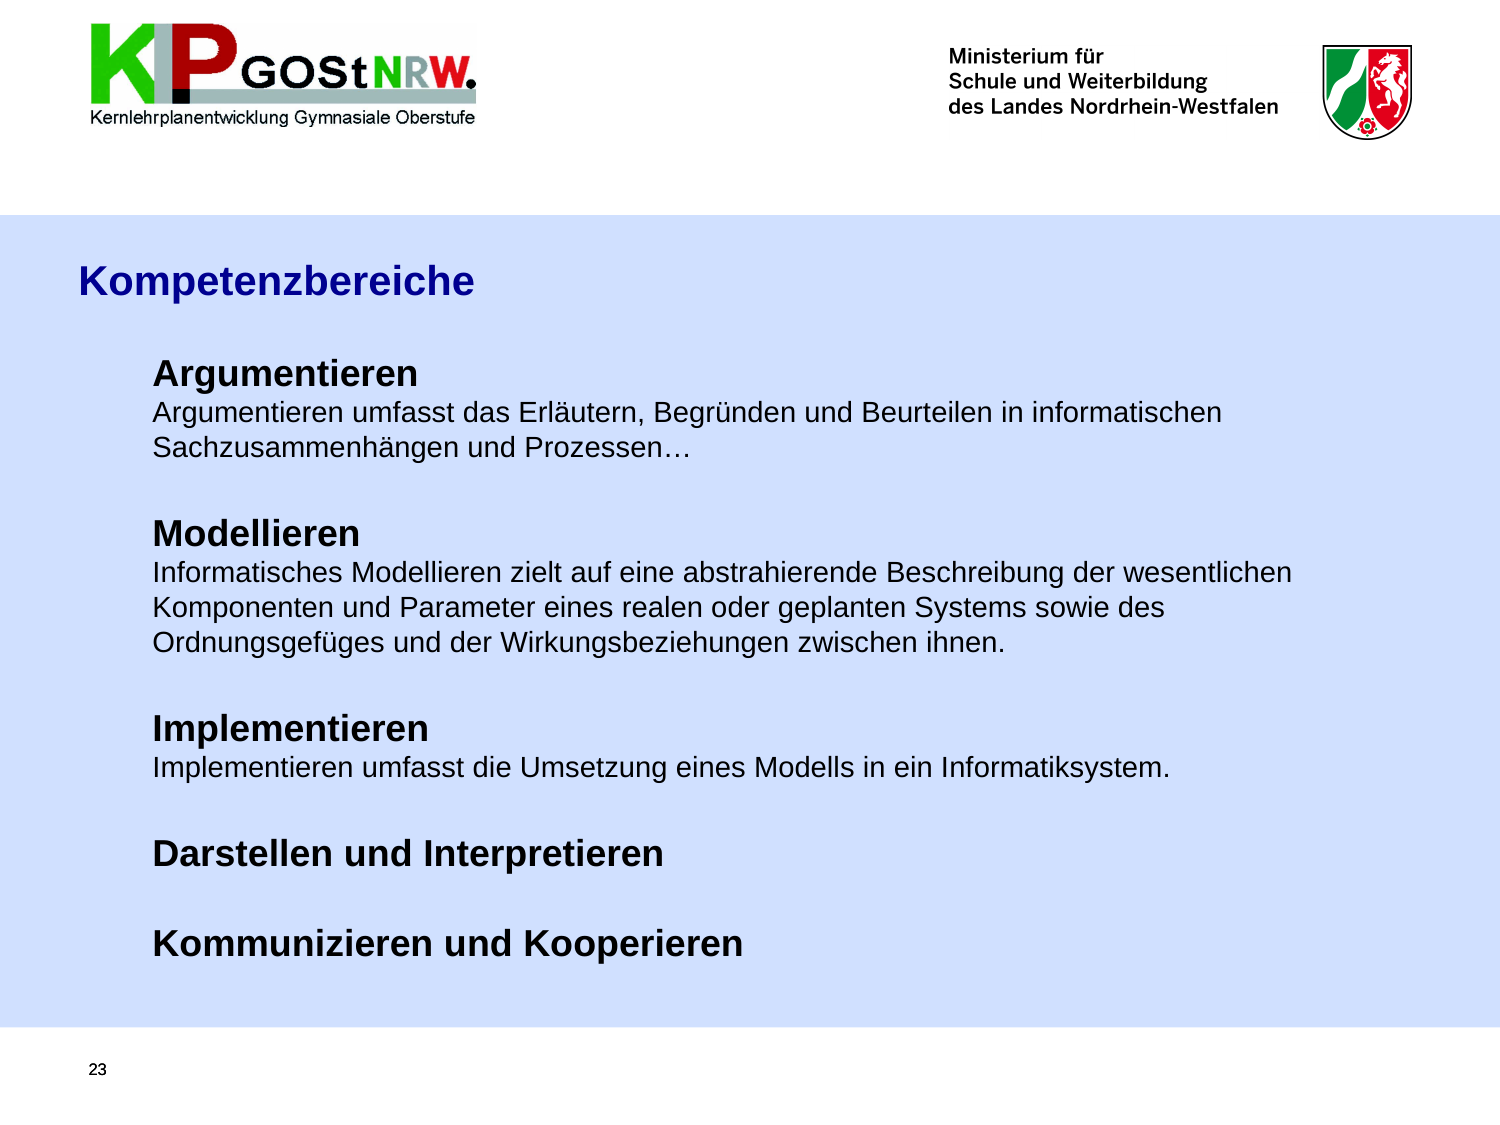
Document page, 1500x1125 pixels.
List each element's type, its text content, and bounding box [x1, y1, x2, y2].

picture [90, 23, 477, 127]
slide_number 23 [88, 1058, 136, 1115]
title Kompetenzbereiche Argumentieren Argumentieren umfasst das Erläutern, Begründen und Beurteilen in informatischen Sachzusammenhängen und Prozessen… Modellieren Informatisches Modellieren zielt auf eine abstrahierende Beschreibung der wesentlichen Komponenten und Parameter eines realen oder geplanten Systems sowie des Ordnungsgefüges und der Wirkungsbeziehungen zwischen ihnen. Implementieren Implementieren umfasst die Umsetzung eines Modells in ein Informatiksystem. Darstellen und Interpretieren Kommunizieren und Kooperieren [63, 230, 1387, 1005]
picture [949, 45, 1412, 140]
